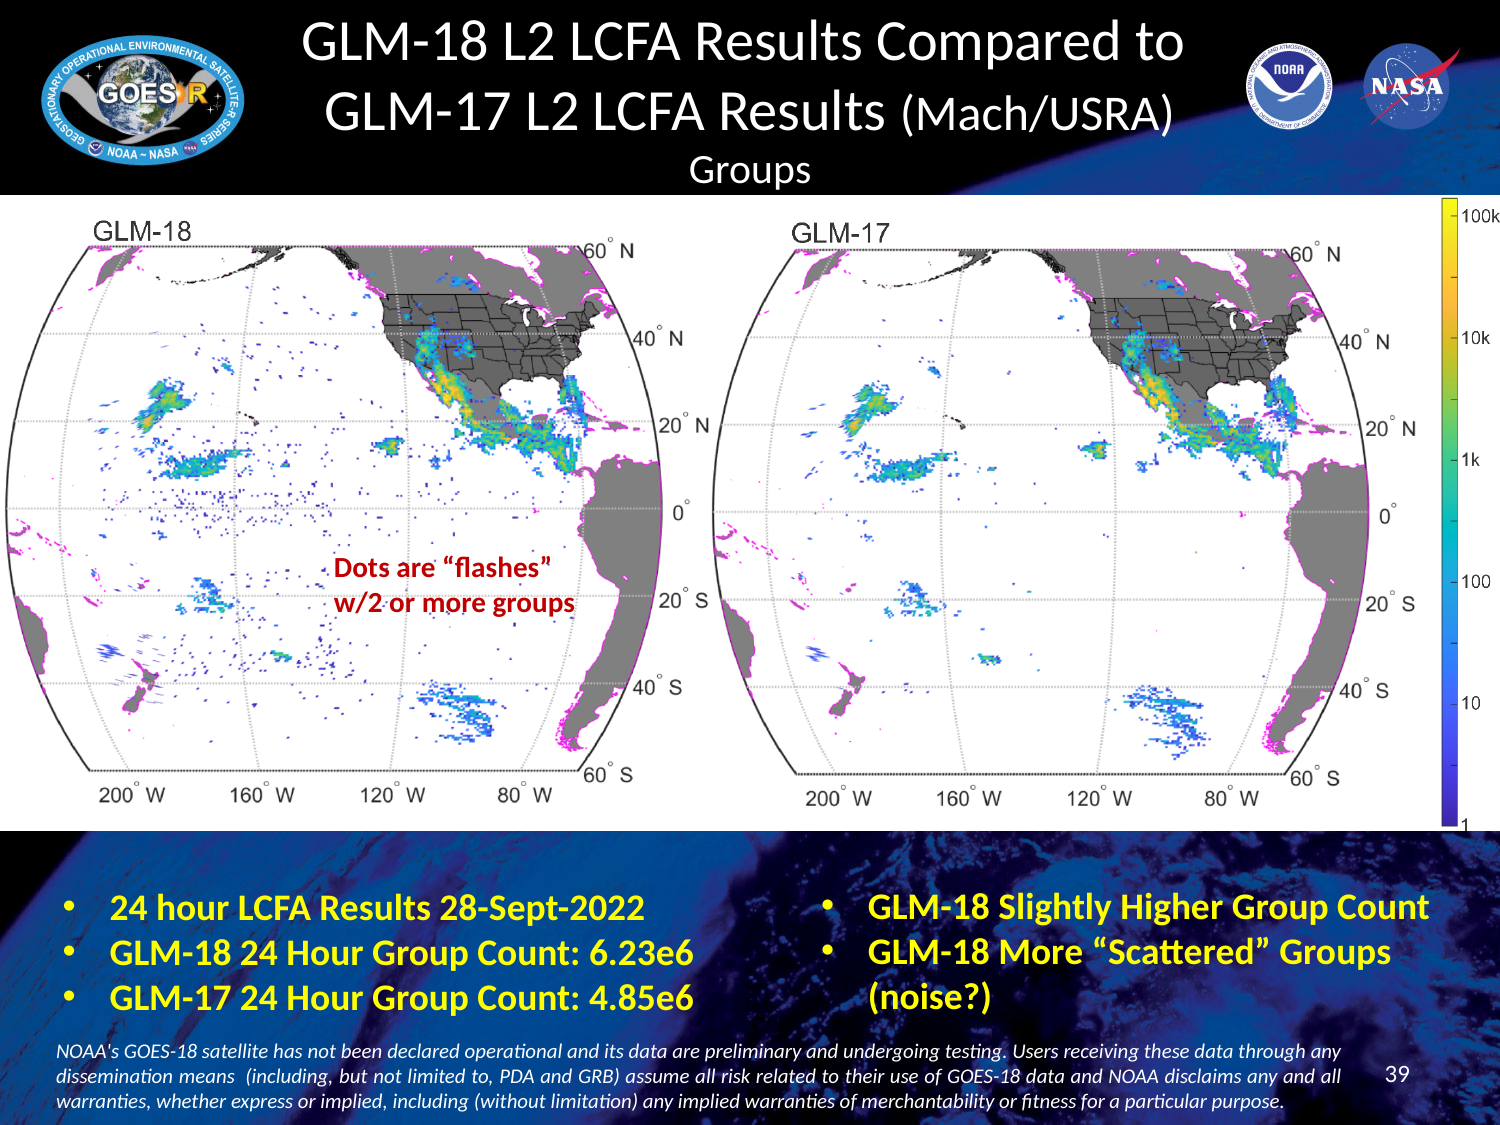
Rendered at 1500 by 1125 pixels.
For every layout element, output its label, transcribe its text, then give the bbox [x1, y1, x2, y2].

picture [0, 0, 1500, 1125]
text_box NOAA's GOES-18 satellite has not been declared operational and its data are preliminary and undergoing testing. Users receiving these data through any dissemination means (including, but not limited to, PDA and GRB) assume all risk related to their use of GOES-18 data and NOAA disclaims any and all warranties, whether express or implied, including (without limitation) any implied warranties of merchantability or fitness for a particular purpose. [41, 1030, 1357, 1120]
slide_number 39 [1357, 1042, 1425, 1103]
text_box 24 hour LCFA Results 28-Sept-2022 GLM-18 24 Hour Group Count: 6.23e6 GLM-17 24 Hour Group Count: 4.85e6 [48, 875, 768, 1026]
title GLM-18 L2 LCFA Results Compared to GLM-17 L2 LCFA Results (Mach/USRA) Groups [75, 3, 1425, 192]
text_box GLM-18 Slightly Higher Group Count GLM-18 More “Scattered” Groups (noise?) [806, 874, 1463, 1025]
